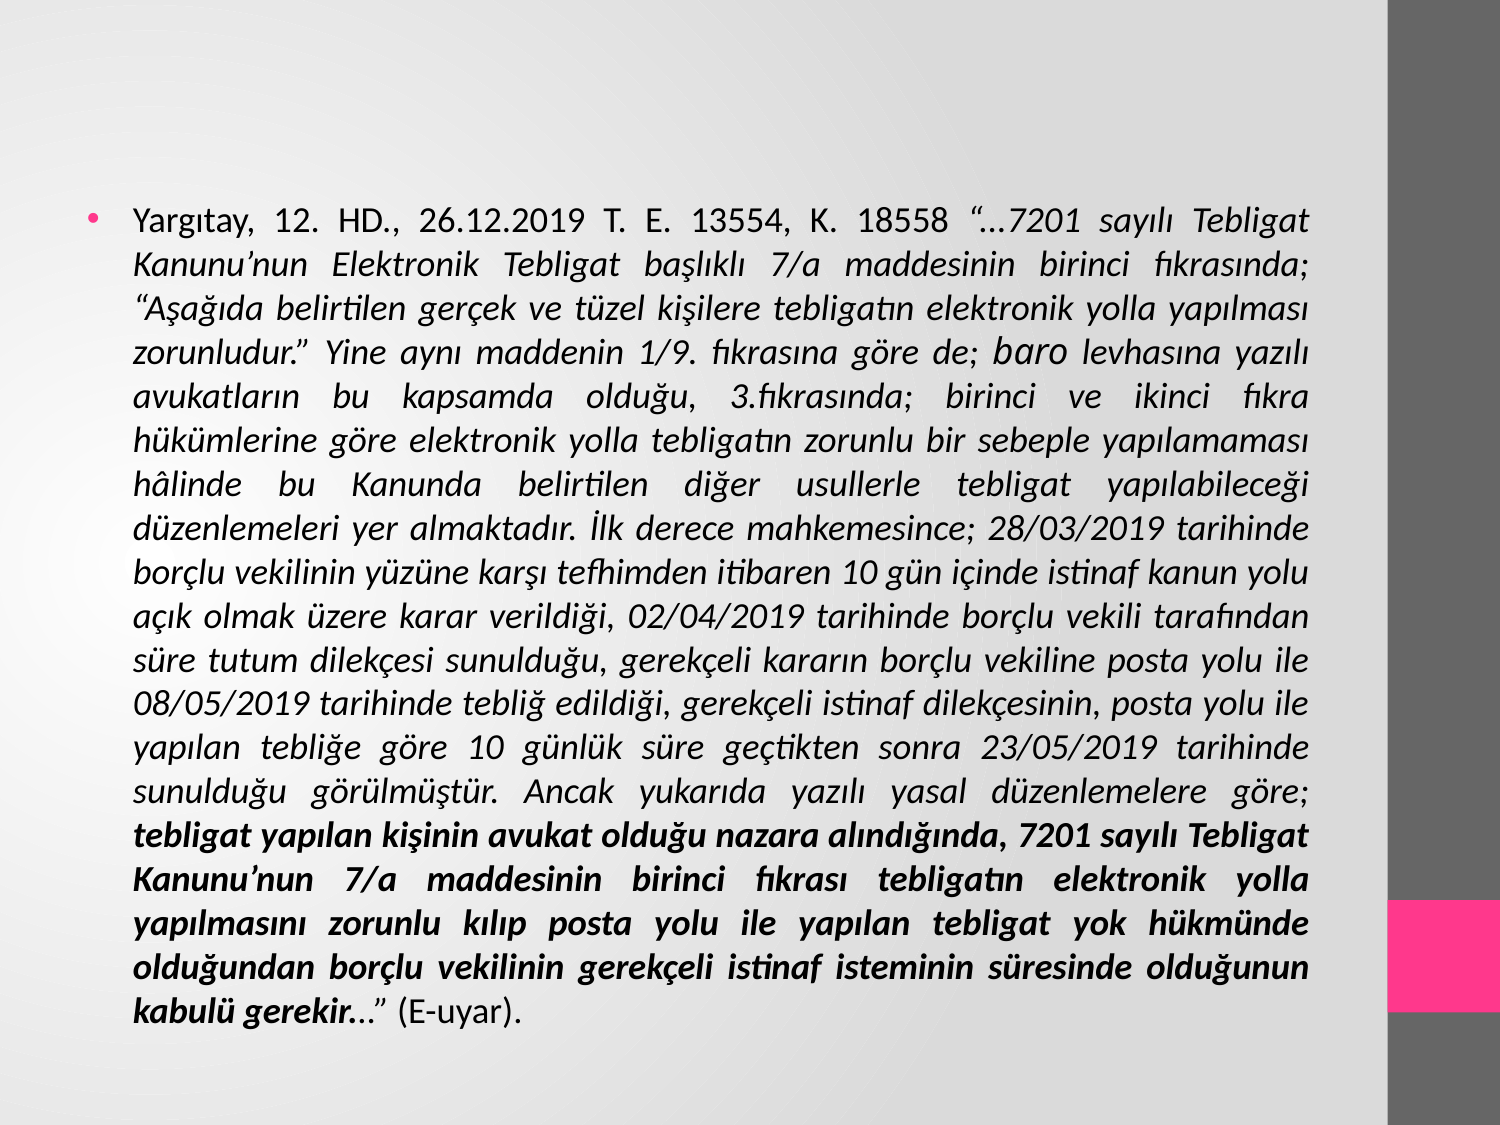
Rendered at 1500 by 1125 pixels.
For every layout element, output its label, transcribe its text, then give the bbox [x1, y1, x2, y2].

list Yargıtay, 12. HD., 26.12.2019 T. E. 13554, K. 18558 “...7201 sayılı Tebligat Kanunu’nun Elektronik Tebligat başlıklı 7/a maddesinin birinci fıkrasında; “Aşağıda belirtilen gerçek ve tüzel kişilere tebligatın elektronik yolla yapılması zorunludur.” Yine aynı maddenin 1/9. fıkrasına göre de; baro levhasına yazılı avukatların bu kapsamda olduğu, 3.fıkrasında; birinci ve ikinci fıkra hükümlerine göre elektronik yolla tebligatın zorunlu bir sebeple yapılamaması hâlinde bu Kanunda belirtilen diğer usullerle tebligat yapılabileceği düzenlemeleri yer almaktadır. İlk derece mahkemesince; 28/03/2019 tarihinde borçlu vekilinin yüzüne karşı tefhimden itibaren 10 gün içinde istinaf kanun yolu açık olmak üzere karar verildiği, 02/04/2019 tarihinde borçlu vekili tarafından süre tutum dilekçesi sunulduğu, gerekçeli kararın borçlu vekiline posta yolu ile 08/05/2019 tarihinde tebliğ edildiği, gerekçeli istinaf dilekçesinin, posta yolu ile yapılan tebliğe göre 10 günlük süre geçtikten sonra 23/05/2019 tarihinde sunulduğu görülmüştür. Ancak yukarıda yazılı yasal düzenlemelere göre; tebligat yapılan kişinin avukat olduğu nazara alındığında, 7201 sayılı Tebligat Kanunu’nun 7/a maddesinin birinci fıkrası tebligatın elektronik yolla yapılmasını zorunlu kılıp posta yolu ile yapılan tebligat yok hükmünde olduğundan borçlu vekilinin gerekçeli istinaf isteminin süresinde olduğunun kabulü gerekir...” (E-uyar). [64, 137, 1325, 1050]
